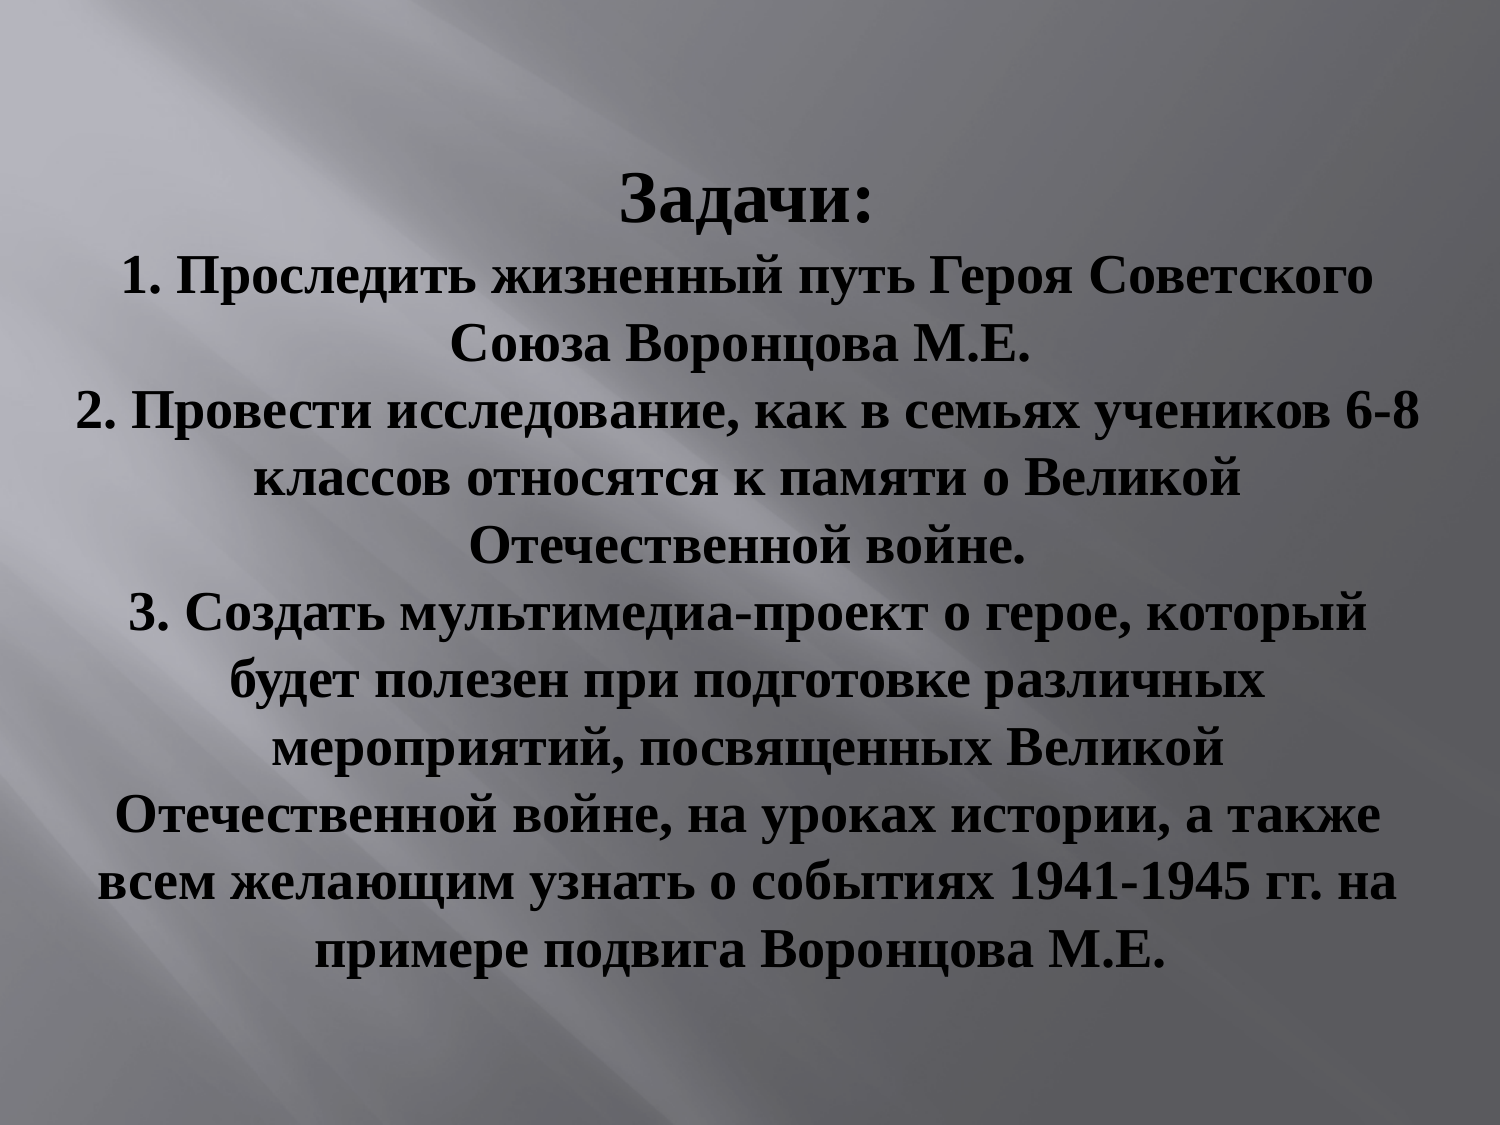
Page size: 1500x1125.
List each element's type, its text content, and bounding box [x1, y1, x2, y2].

title Задачи: 1. Проследить жизненный путь Героя Советского Союза Воронцова М.Е. 2. Провести исследование, как в семьях учеников 6-8 классов относятся к памяти о Великой Отечественной войне. 3. Создать мультимедиа-проект о герое, который будет полезен при подготовке различных мероприятий, посвященных Великой Отечественной войне, на уроках истории, а также всем желающим узнать о событиях 1941-1945 гг. на примере подвига Воронцова М.Е. [58, 46, 1437, 1080]
